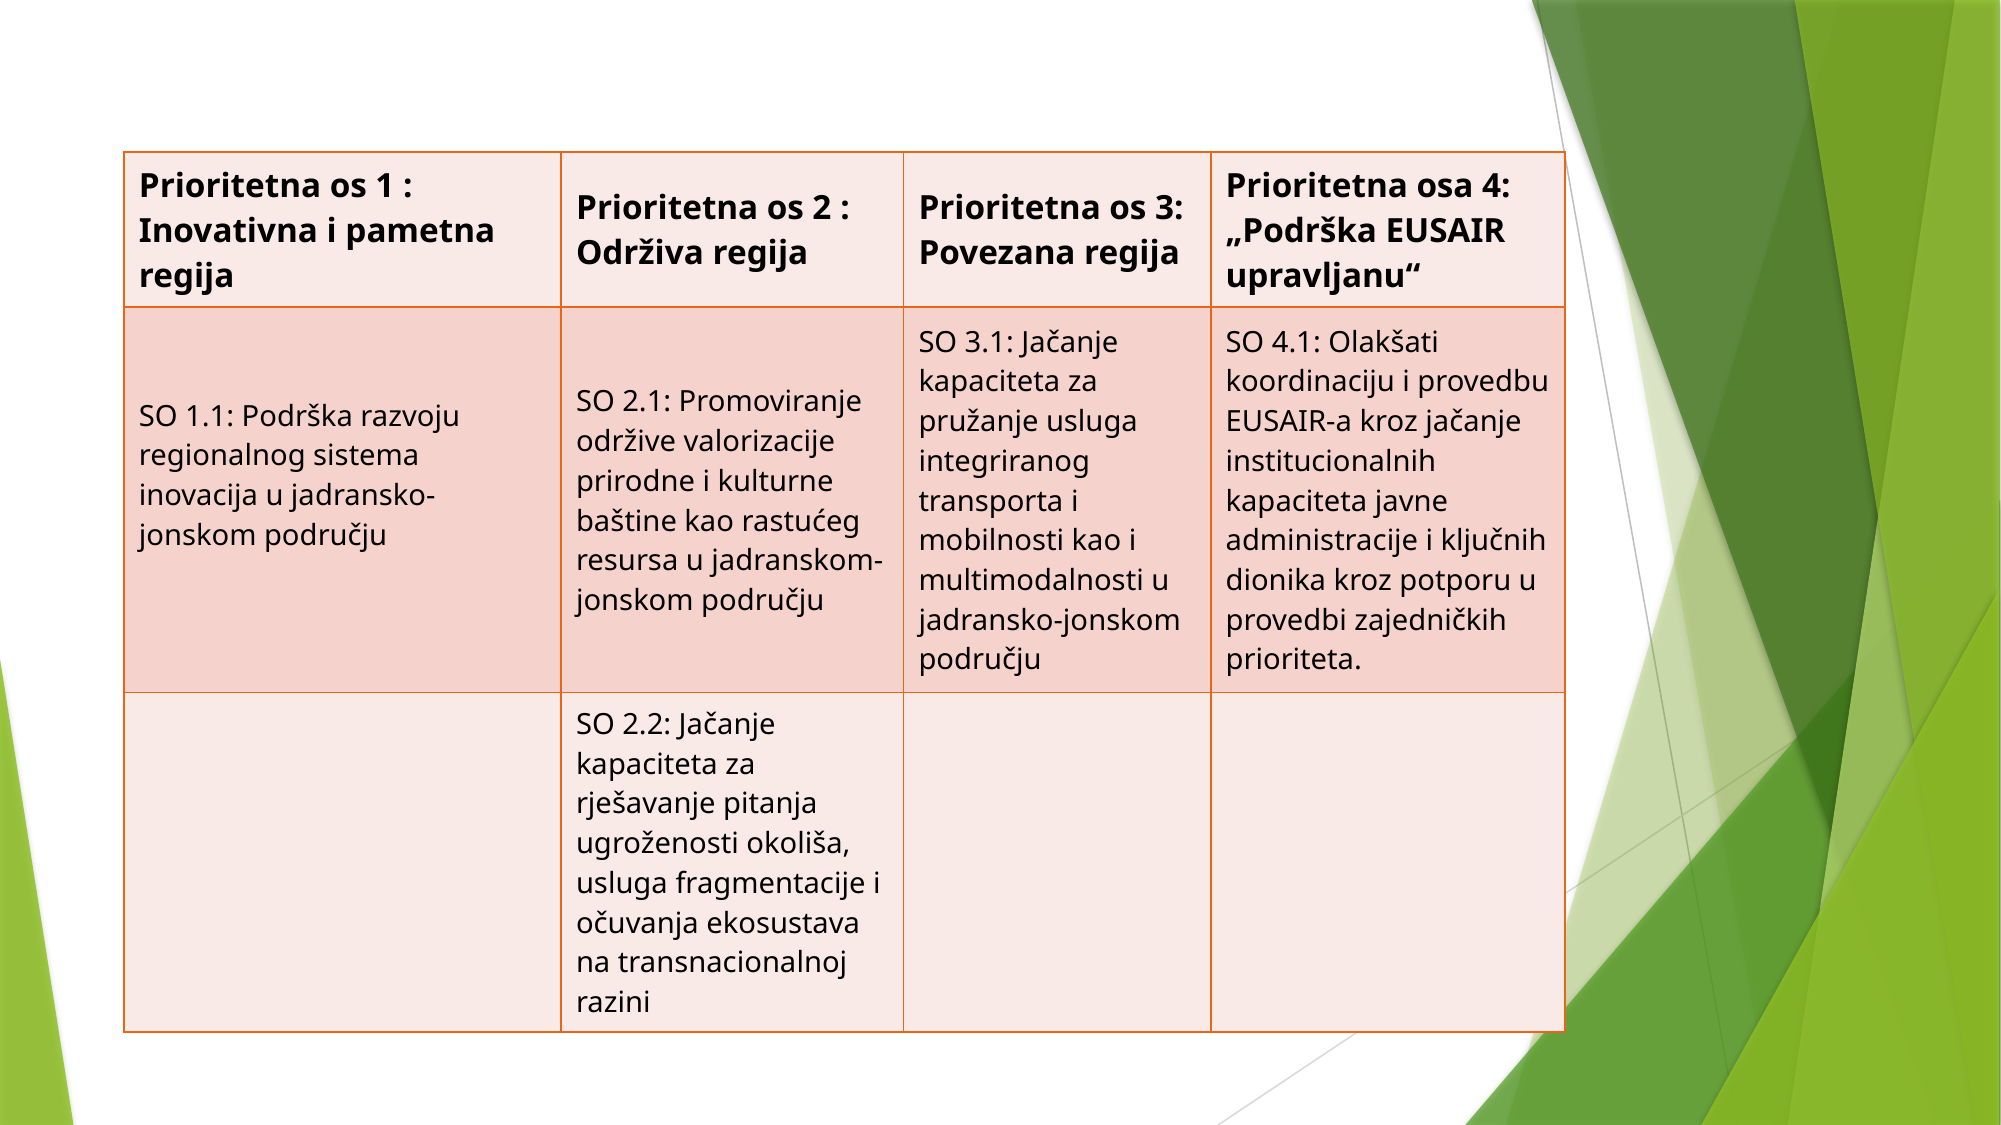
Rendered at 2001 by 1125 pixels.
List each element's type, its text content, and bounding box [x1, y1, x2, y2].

table_cell SO 2.1: Promoviranje održive valorizacije prirodne i kulturne baštine kao rastućeg resursa u jadranskom-jonskom području [562, 308, 903, 692]
table_cell [1212, 693, 1564, 1031]
table_cell [125, 693, 560, 1031]
table_header Prioritetna os 2 : Održiva regija [562, 153, 903, 306]
table_cell SO 4.1: Olakšati koordinaciju i provedbu EUSAIR-a kroz jačanje institucionalnih kapaciteta javne administracije i ključnih dionika kroz potporu u provedbi zajedničkih prioriteta. [1212, 308, 1564, 692]
list [1566, 208, 1618, 951]
table_header Prioritetna os 3: Povezana regija [904, 153, 1210, 306]
table_cell SO 2.2: Jačanje kapaciteta za rješavanje pitanja ugroženosti okoliša, usluga fragmentacije i očuvanja ekosustava na transnacionalnoj razini [562, 693, 903, 1031]
table_cell SO 1.1: Podrška razvoju regionalnog sistema inovacija u jadransko-jonskom području [125, 308, 560, 692]
table_header Prioritetna os 1 : Inovativna i pametna regija [125, 153, 560, 306]
table_cell [904, 693, 1210, 1031]
table_header Prioritetna osa 4: „Podrška EUSAIR upravljanu“ [1212, 153, 1564, 306]
table_cell SO 3.1: Jačanje kapaciteta za pružanje usluga integriranog transporta i mobilnosti kao i multimodalnosti u jadransko-jonskom području [904, 308, 1210, 692]
